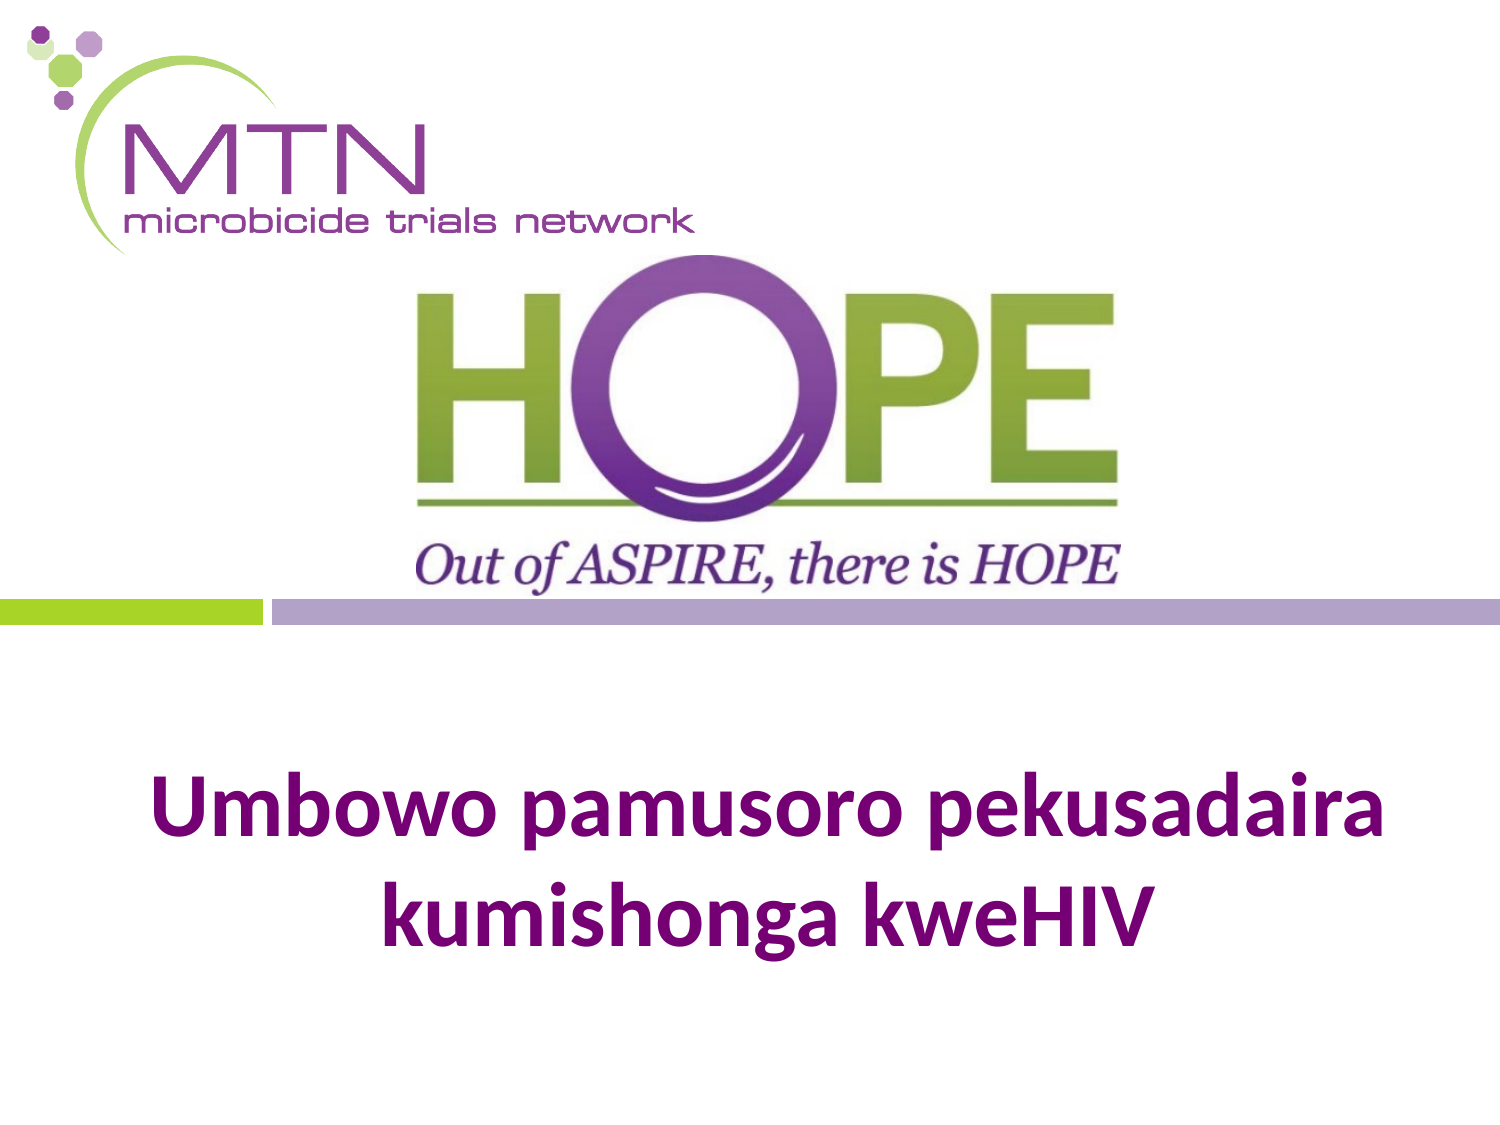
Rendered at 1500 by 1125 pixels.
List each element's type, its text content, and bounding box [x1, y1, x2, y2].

title Umbowo pamusoro pekusadaira kumishonga kweHIV [112, 737, 1425, 973]
picture [26, 25, 1121, 596]
picture [0, 599, 1500, 625]
